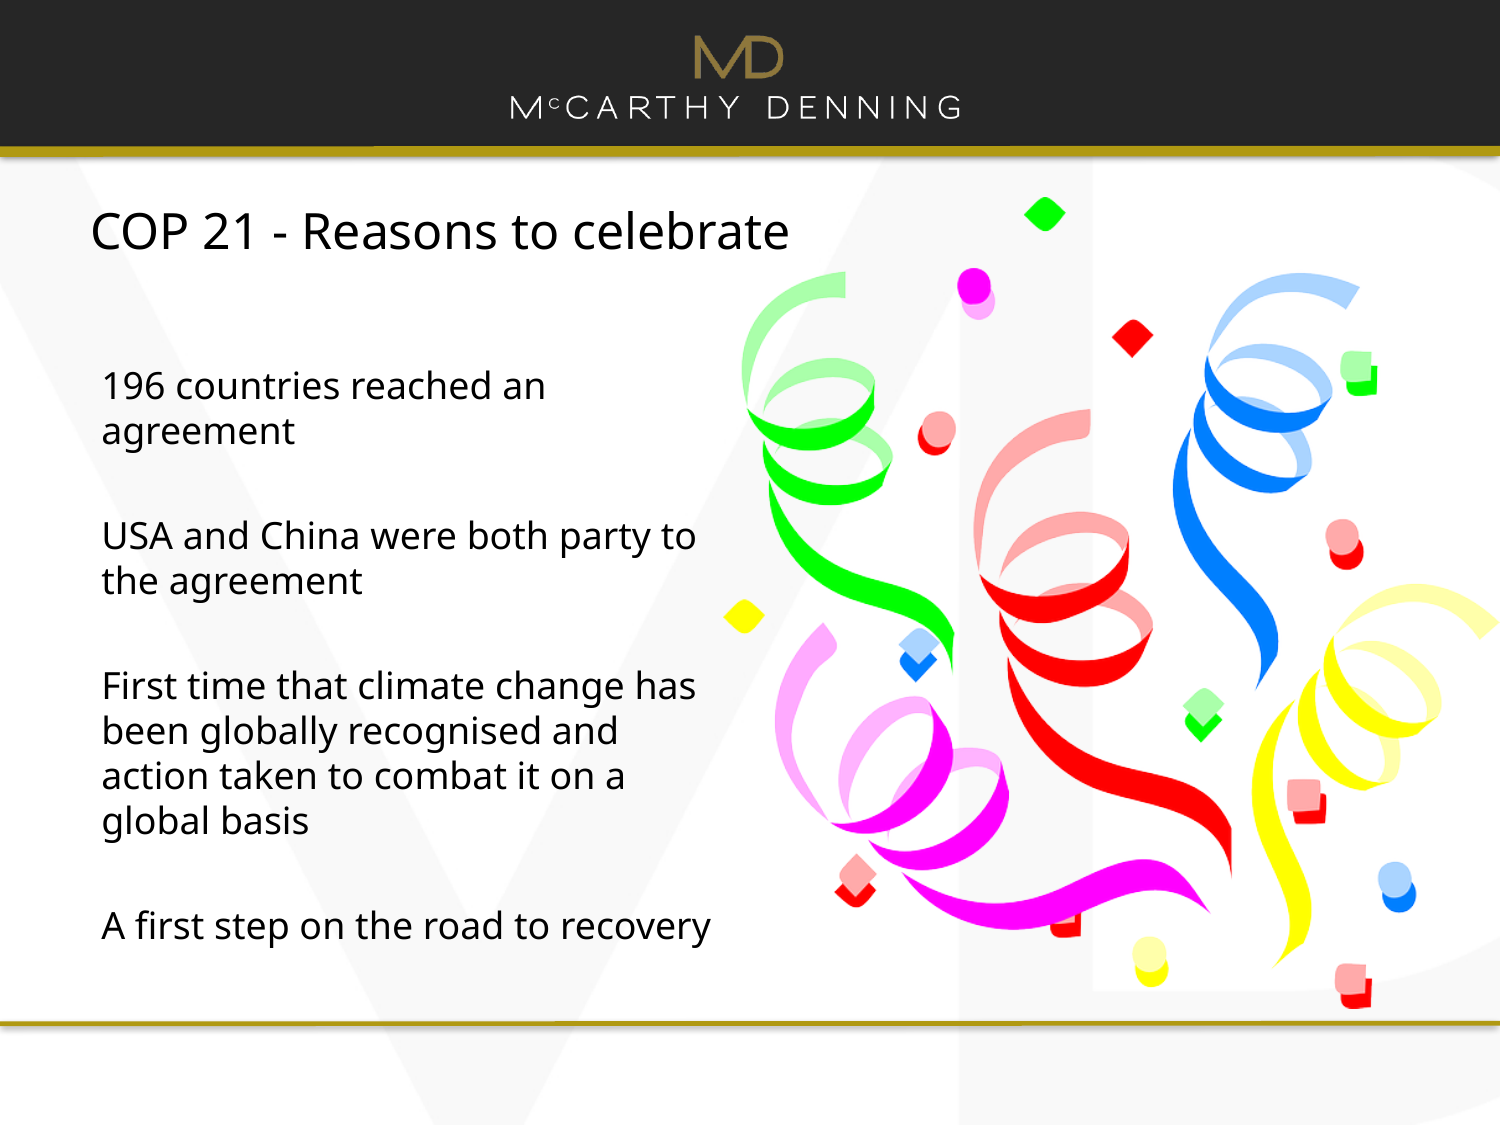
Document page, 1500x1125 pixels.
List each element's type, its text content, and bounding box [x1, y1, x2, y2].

picture [0, 157, 1500, 1021]
picture [0, 1026, 1500, 1125]
list 196 countries reached an agreement USA and China were both party to the agreement First time that climate change has been globally recognised and action taken to combat it on a global basis A first step on the road to recovery [86, 249, 718, 957]
title COP 21 - Reasons to celebrate [75, 154, 1064, 306]
picture [499, 27, 970, 127]
